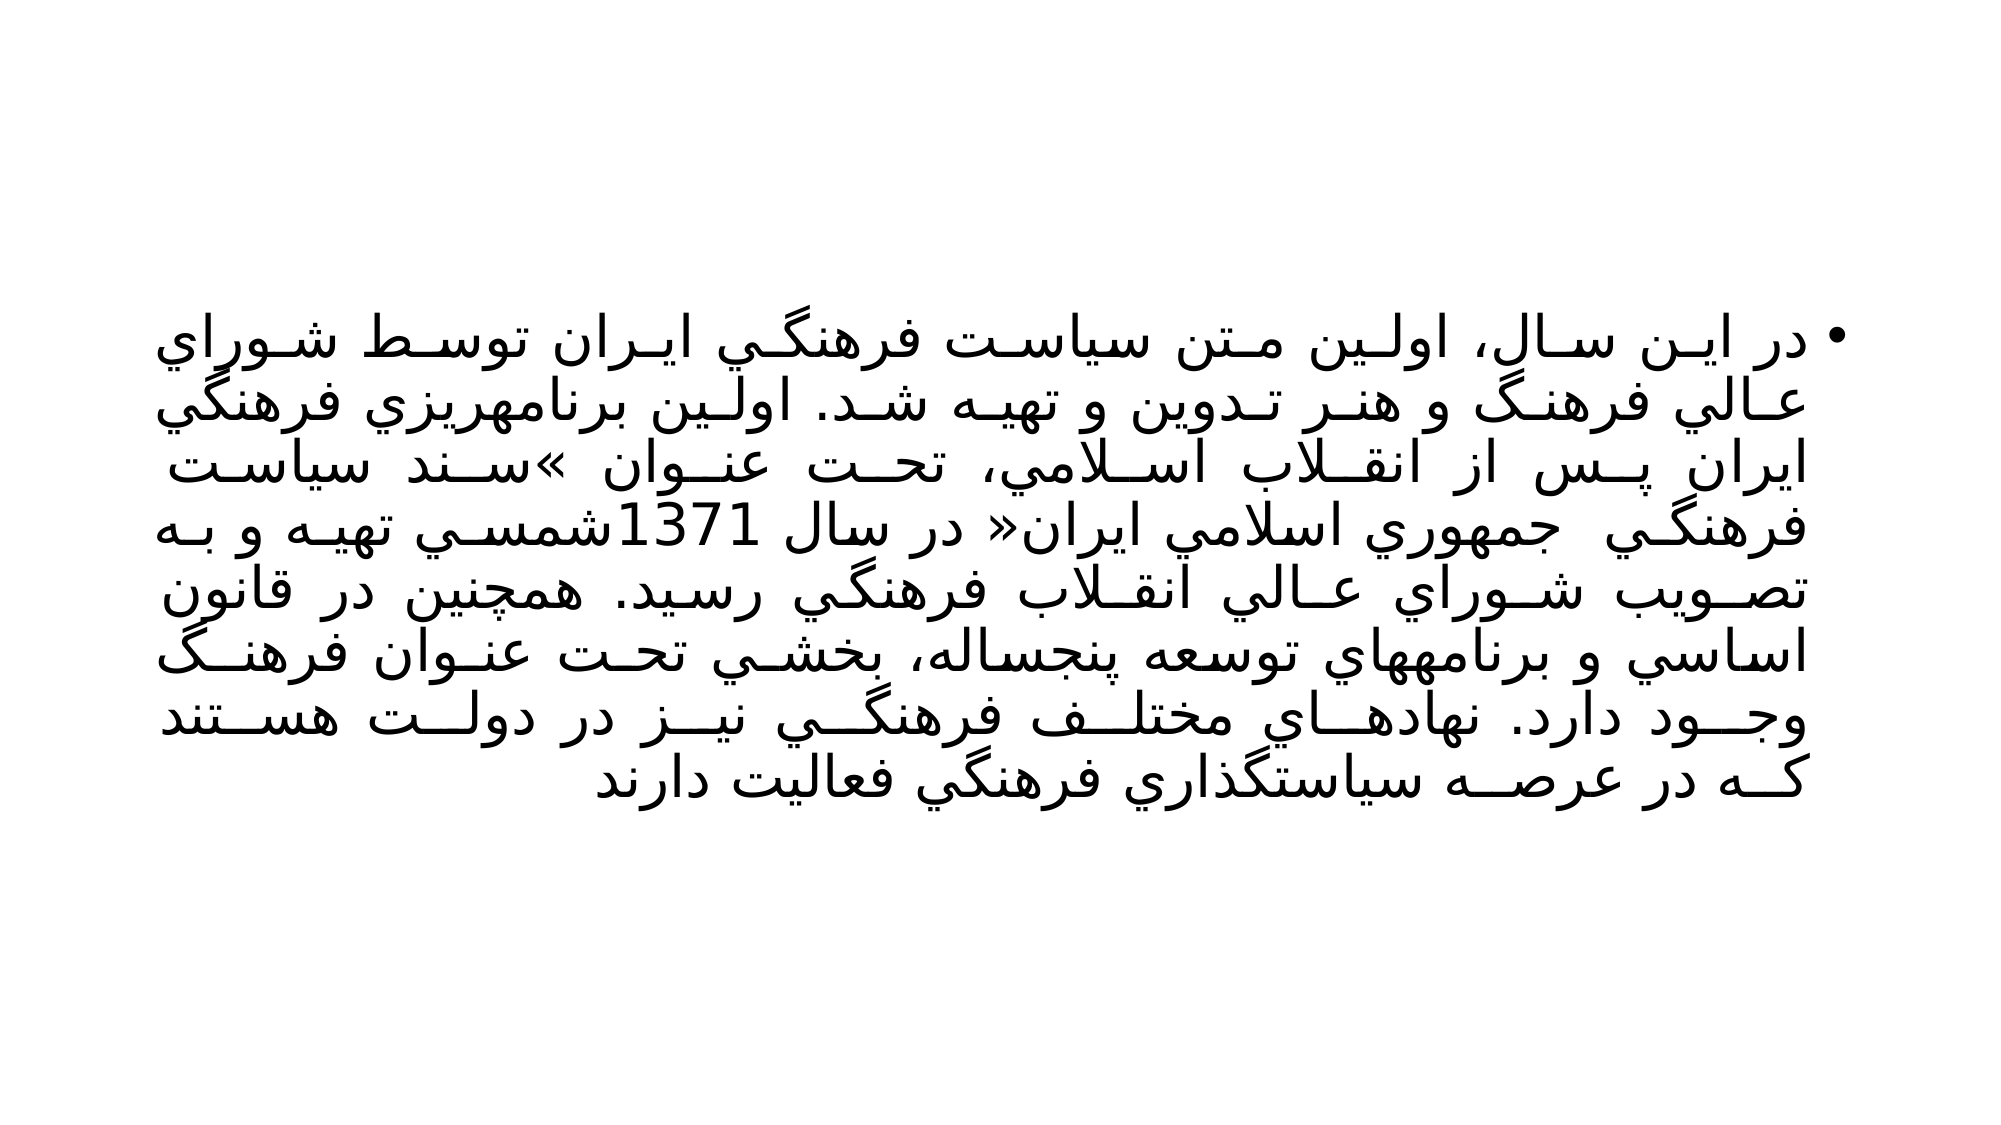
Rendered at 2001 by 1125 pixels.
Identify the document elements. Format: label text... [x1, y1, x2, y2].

list در ايـن سـال، اولـين مـتن سياسـت فرهنگـي ايـران توسـط شـوراي عـالي فرهنـگ و هنـر تـدوين و تهيـه شـد. اولـين برنامهريزي فرهنگي ايران پـس از انقـلاب اسـلامي، تحـت عنـوان »سـند سياسـت فرهنگـي جمهوري اسلامي ايران« در سال 1371شمسـي تهيـه و بـه تصـويب شـوراي عـالي انقـلاب فرهنگي رسيد. همچنين در قانون اساسي و برنامههاي توسعه پنجساله، بخشـي تحـت عنـوان فرهنــگ وجــود دارد. نهادهــاي مختلــف فرهنگــي نيــز در دولــت هســتند كــه در عرصــه سياستگذاري فرهنگي فعاليت دارند [137, 299, 1863, 1014]
